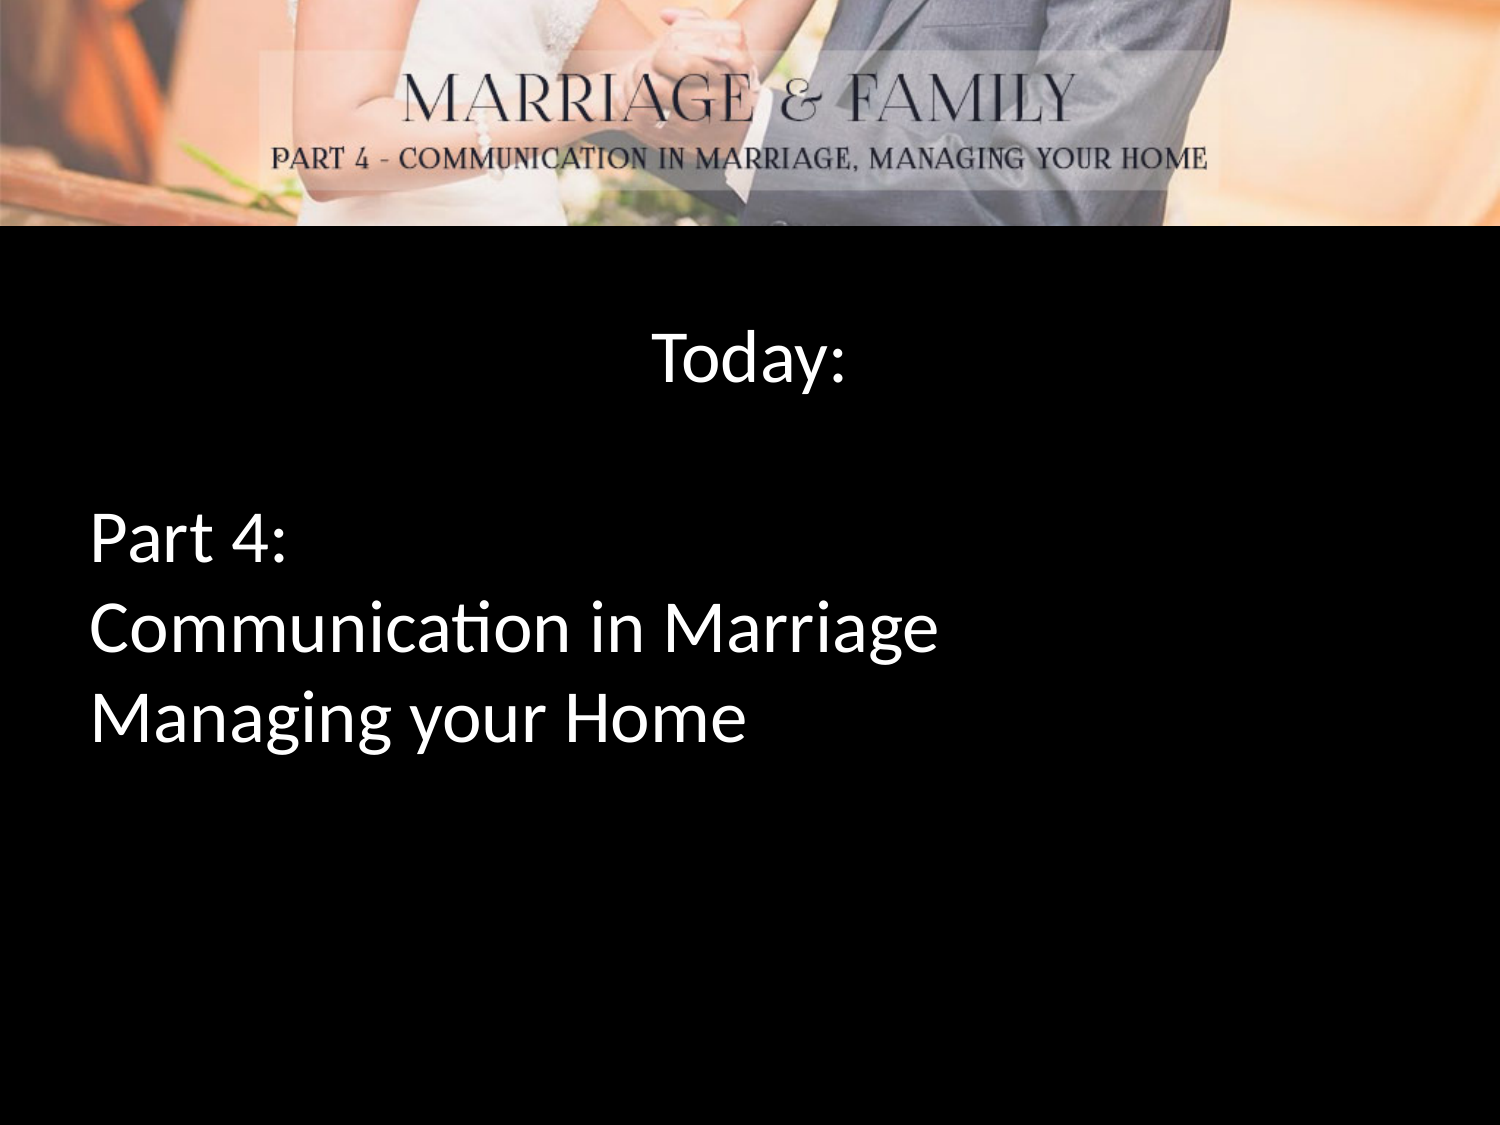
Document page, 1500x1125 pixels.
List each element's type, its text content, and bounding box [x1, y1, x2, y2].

picture [0, 0, 1500, 226]
text_box Today: Part 4: Communication in Marriage Managing your Home [0, 299, 1500, 765]
